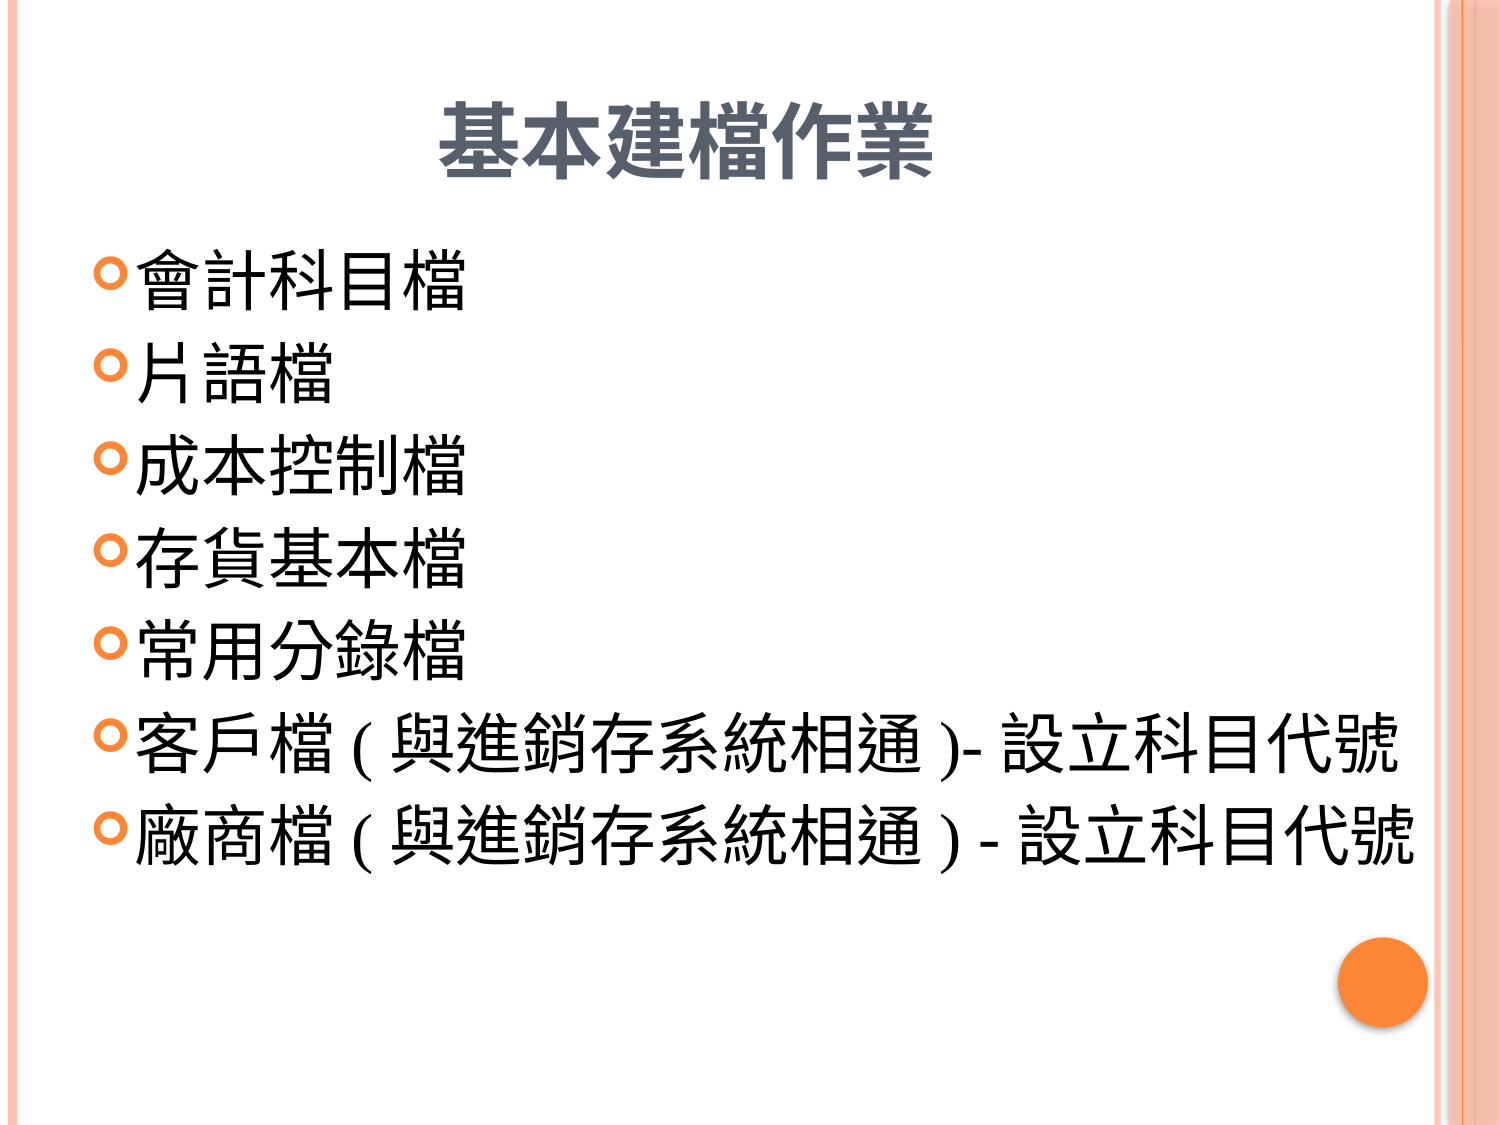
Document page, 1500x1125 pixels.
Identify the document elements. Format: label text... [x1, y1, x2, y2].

list 會計科目檔 片語檔 成本控制檔 存貨基本檔 常用分錄檔 客戶檔(與進銷存系統相通)-設立科目代號 廠商檔(與進銷存系統相通) -設立科目代號 [75, 231, 1436, 1062]
title 基本建檔作業 [75, 45, 1300, 197]
